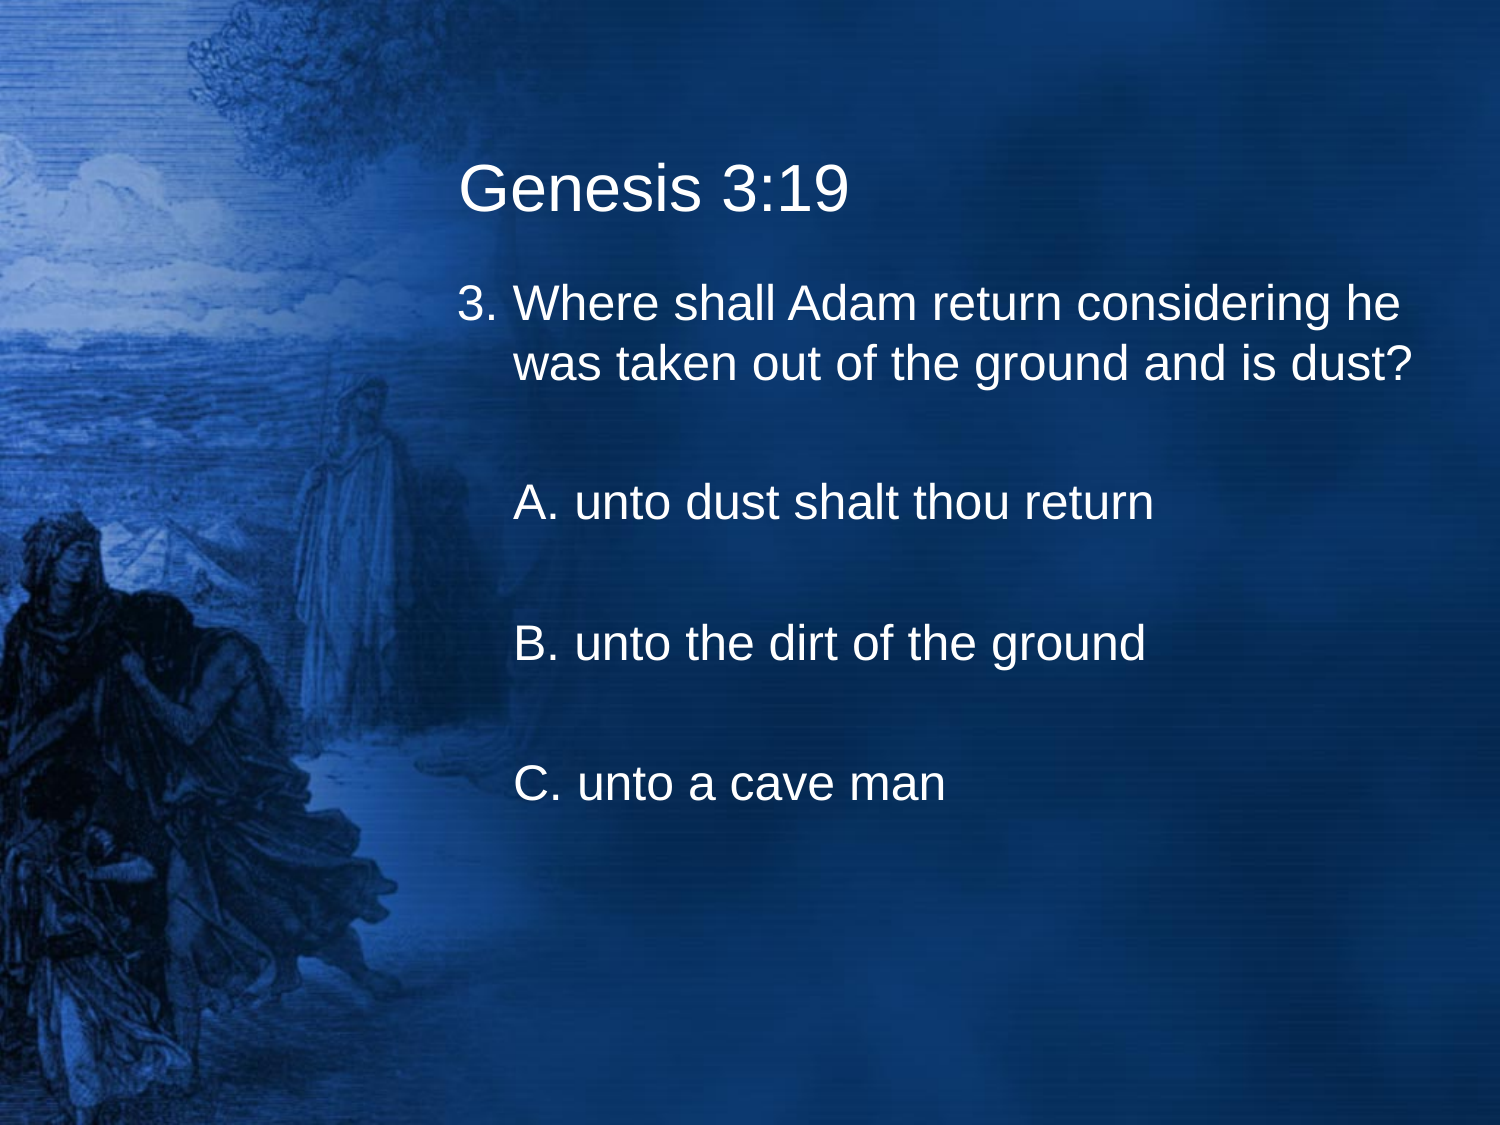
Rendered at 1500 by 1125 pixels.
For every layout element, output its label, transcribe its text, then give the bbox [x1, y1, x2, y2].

title Genesis 3:19 [443, 44, 1480, 233]
list 3. Where shall Adam return considering he was taken out of the ground and is dust? A. unto dust shalt thou return B. unto the dirt of the ground C. unto a cave man [441, 262, 1480, 1006]
picture [0, 0, 1500, 1125]
